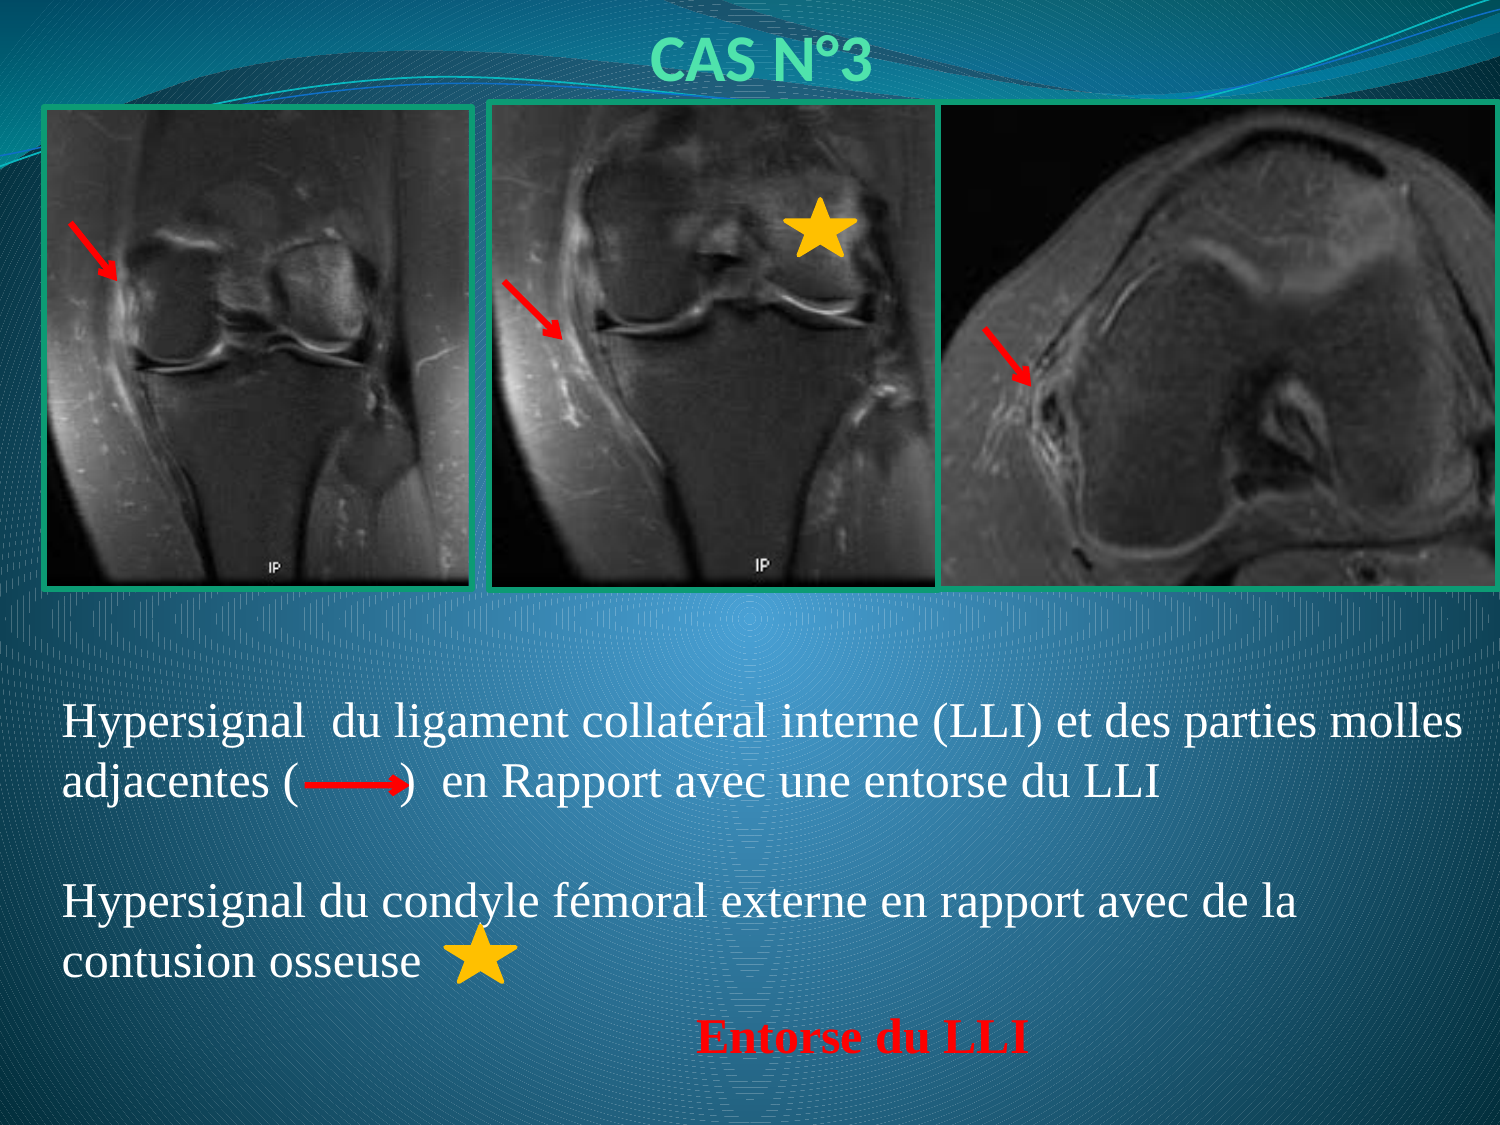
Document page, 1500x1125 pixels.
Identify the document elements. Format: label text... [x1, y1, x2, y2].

text_box Coronale DP [937, 109, 941, 587]
text_box [443, 923, 518, 984]
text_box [46, 110, 469, 587]
title CAS N°3 [117, 0, 1407, 95]
text_box Hypersignal du ligament collatéral interne (LLI) et des parties molles adjacentes ( ) en Rapport avec une entorse du LLI Hypersignal du condyle fémoral externe en rapport avec de la contusion osseuse [46, 679, 1500, 995]
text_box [937, 105, 1496, 587]
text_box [491, 105, 936, 588]
text_box Entorse du LLI [681, 996, 1045, 1071]
text_box Sagittale DP [306, 787, 408, 796]
